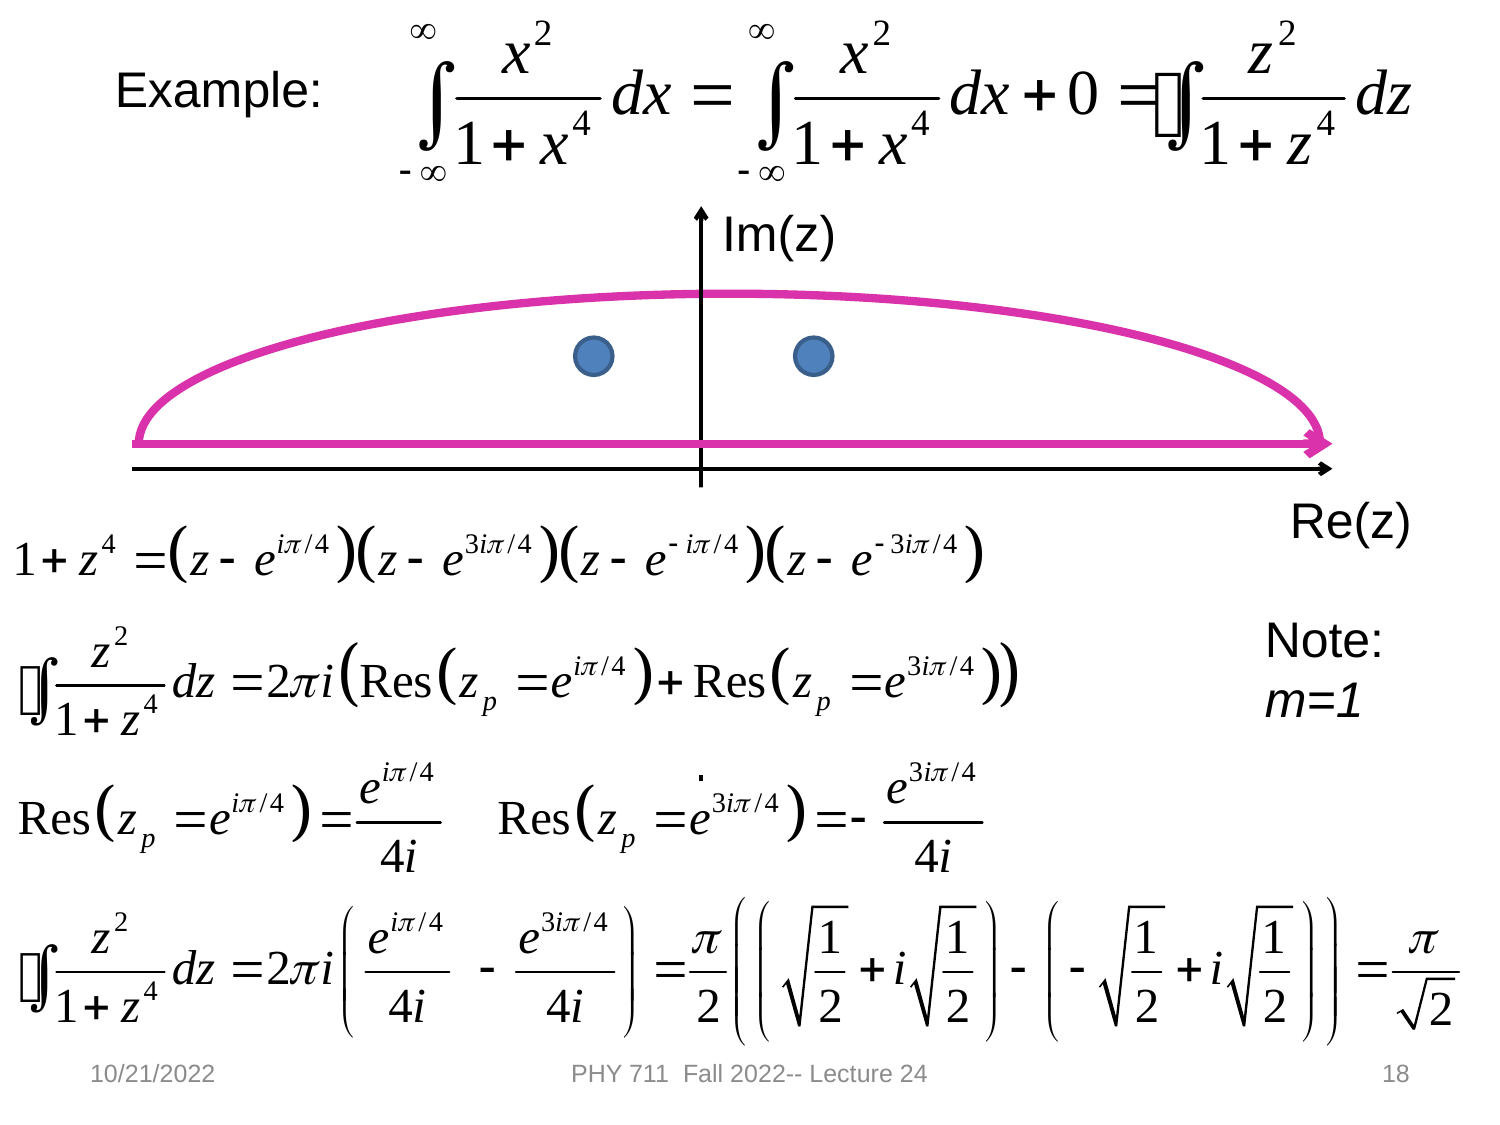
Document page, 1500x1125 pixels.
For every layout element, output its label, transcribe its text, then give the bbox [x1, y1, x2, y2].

text_box Example: [99, 49, 383, 125]
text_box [12, 518, 1465, 1055]
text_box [388, 1, 1426, 192]
footer PHY 711 Fall 2022-- Lecture 24 [512, 1063, 988, 1103]
slide_number 18 [1074, 1063, 1425, 1103]
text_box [32, 193, 1488, 782]
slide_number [75, 1063, 425, 1103]
